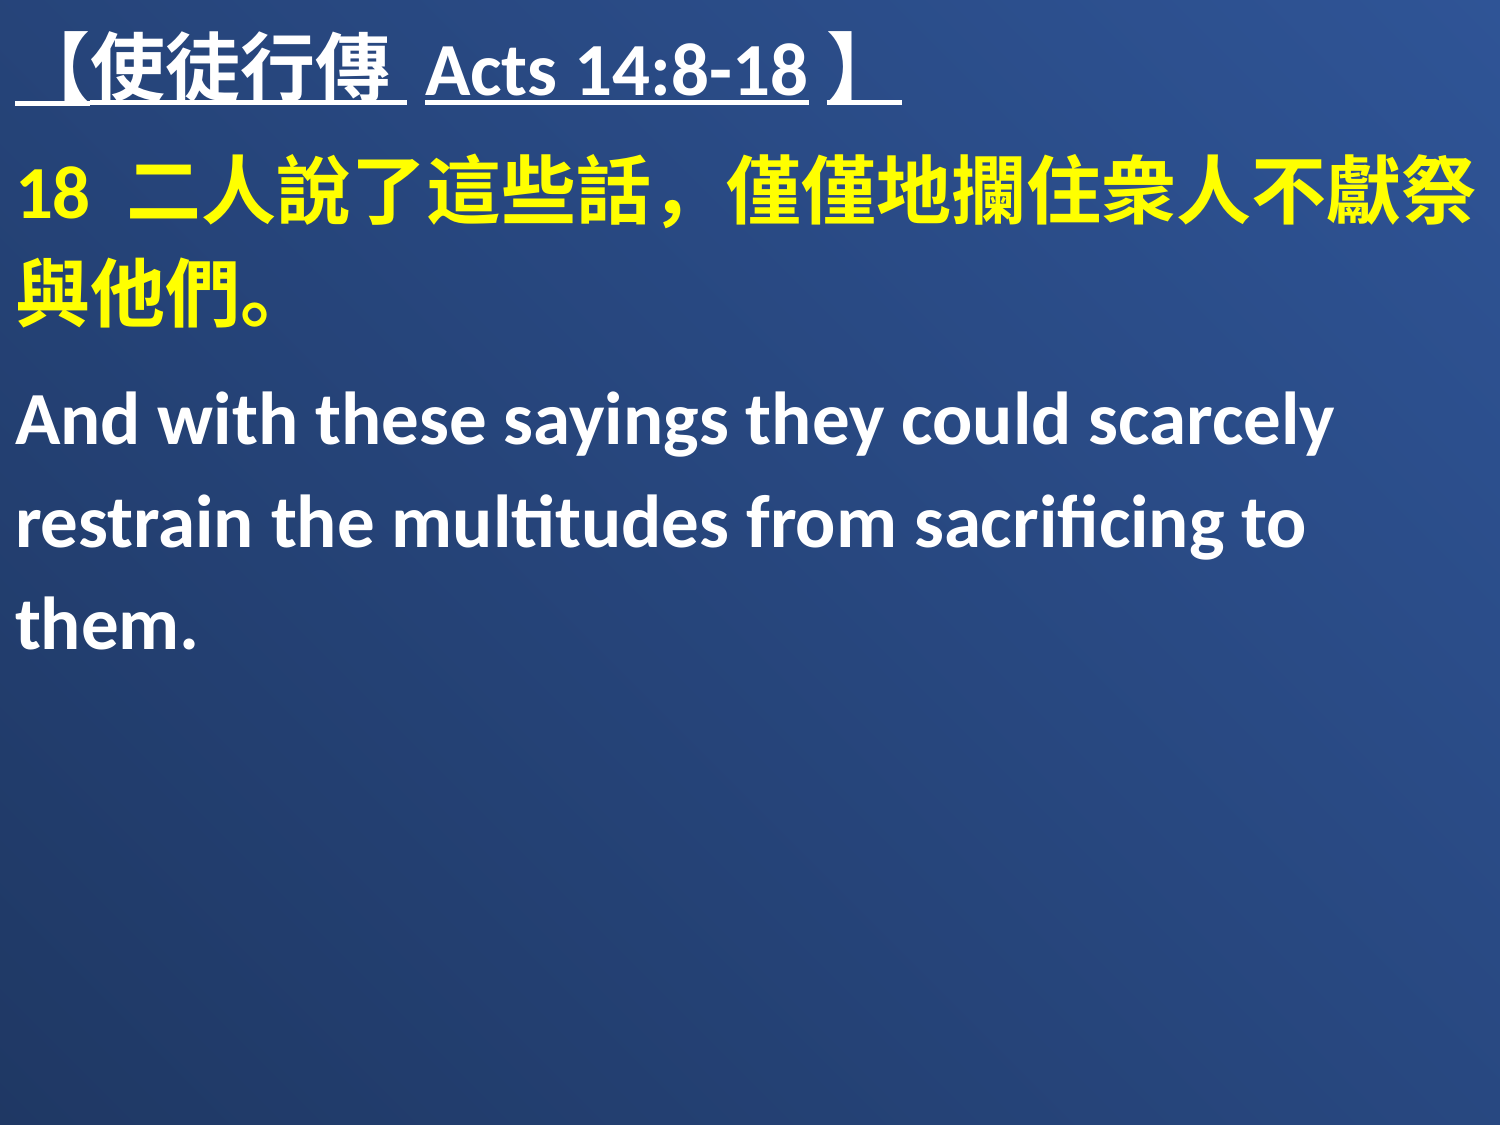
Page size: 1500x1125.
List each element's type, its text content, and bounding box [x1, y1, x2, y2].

subtitle 【使徒行傳 Acts 14:8-18】 18 二人說了這些話，僅僅地攔住衆人不獻祭與他們。 And with these sayings they could scarcely restrain the multitudes from sacrificing to them. [0, 0, 1500, 1125]
